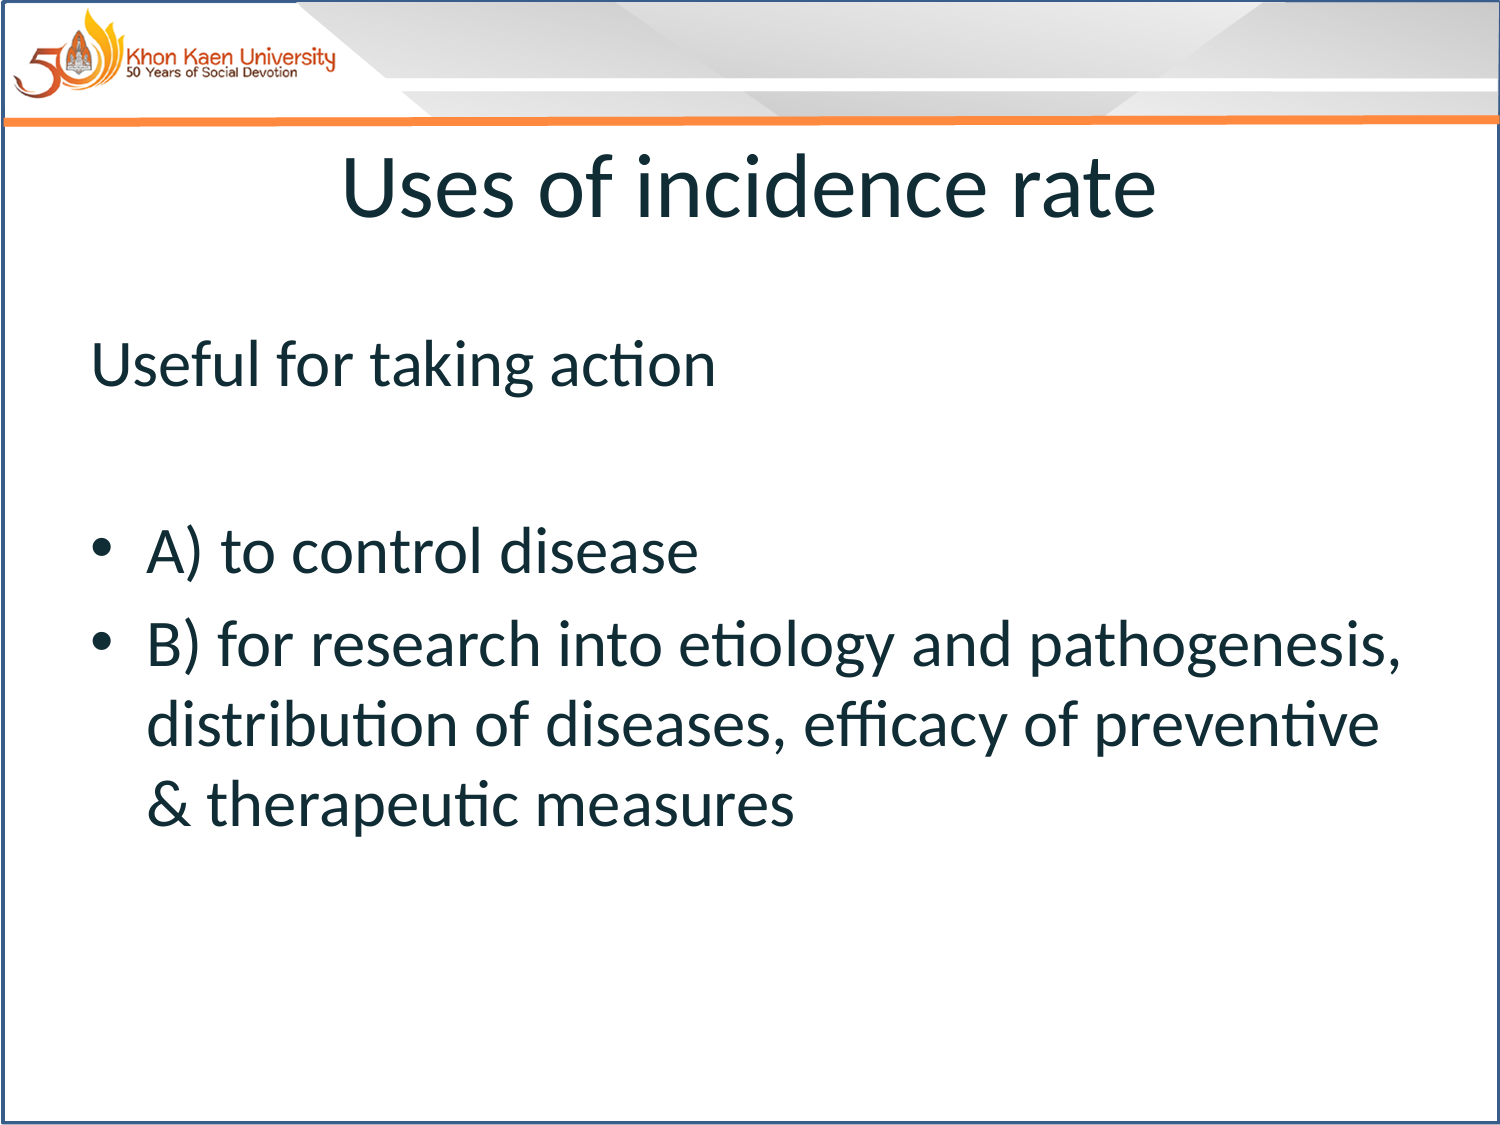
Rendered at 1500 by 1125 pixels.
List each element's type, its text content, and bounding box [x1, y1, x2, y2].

picture [0, 0, 1500, 1125]
list Useful for taking action A) to control disease B) for research into etiology and pathogenesis, distribution of diseases, efficacy of preventive & therapeutic measures [75, 312, 1425, 1050]
title Uses of incidence rate [75, 87, 1425, 275]
